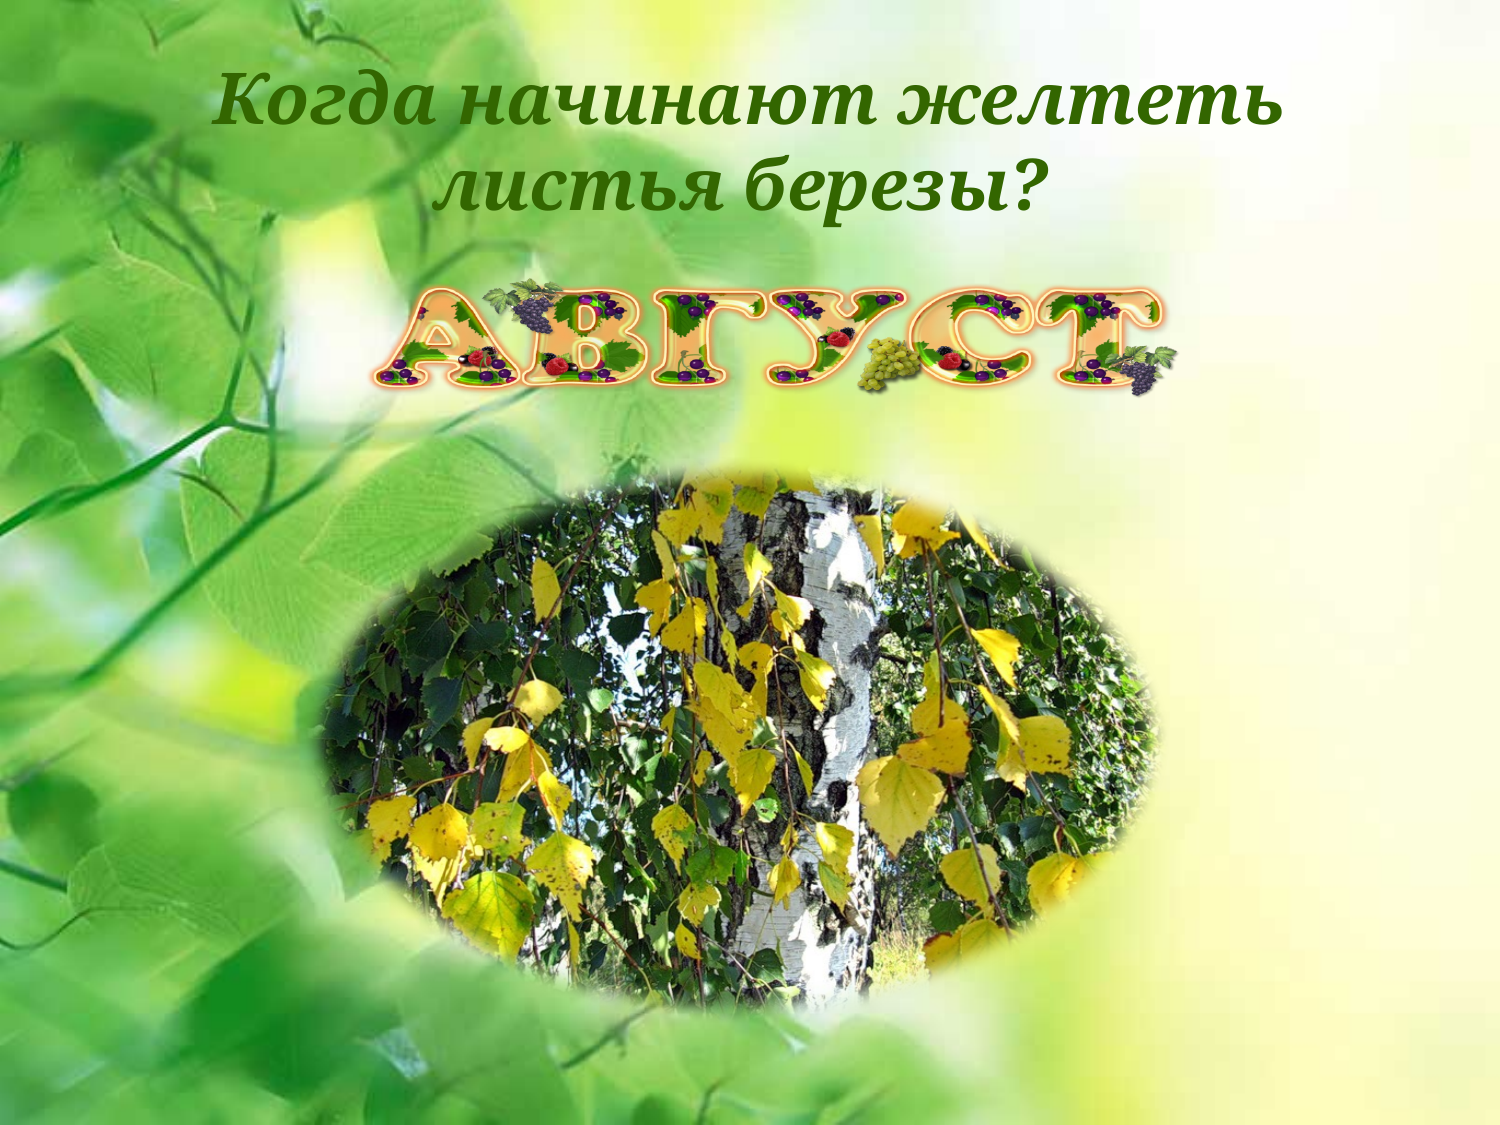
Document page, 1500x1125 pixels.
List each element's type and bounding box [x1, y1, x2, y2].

list [356, 231, 1185, 473]
picture [0, 0, 1500, 1125]
